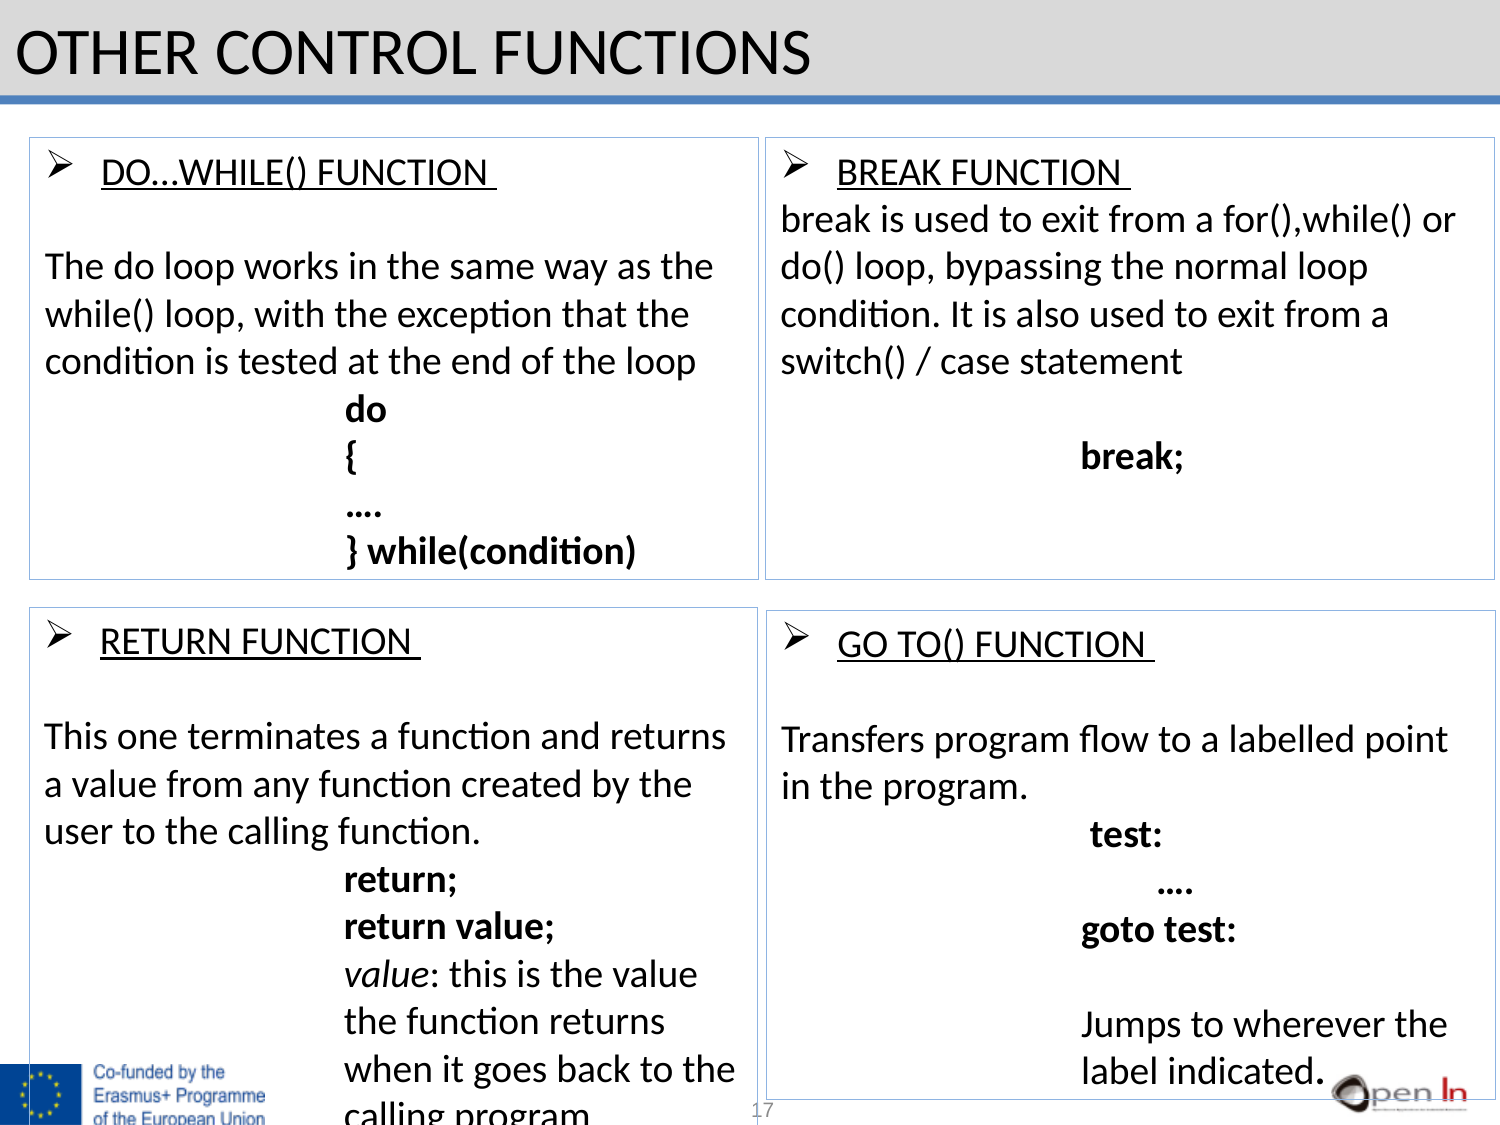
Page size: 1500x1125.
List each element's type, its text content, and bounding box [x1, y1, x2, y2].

picture [1331, 1060, 1498, 1117]
text_box 17 [758, 1094, 938, 1125]
text_box BREAK FUNCTION break is used to exit from a for(),while() or do() loop, bypassing the normal loop condition. It is also used to exit from a switch() / case statement break; [765, 137, 1495, 580]
text_box RETURN FUNCTION This one terminates a function and returns a value from any function created by the user to the calling function. return; return value; value: this is the value the function returns when it goes back to the calling program [29, 607, 758, 1125]
text_box [0, 96, 1500, 106]
text_box GO TO() FUNCTION Transfers program flow to a labelled point in the program. test: …. goto test: Jumps to wherever the label indicated. [766, 610, 1496, 1100]
picture [0, 1064, 265, 1125]
text_box OTHER CONTROL FUNCTIONS [0, 0, 1500, 96]
text_box DO…WHILE() FUNCTION The do loop works in the same way as the while() loop, with the exception that the condition is tested at the end of the loop do { …. } while(condition) [29, 137, 759, 580]
